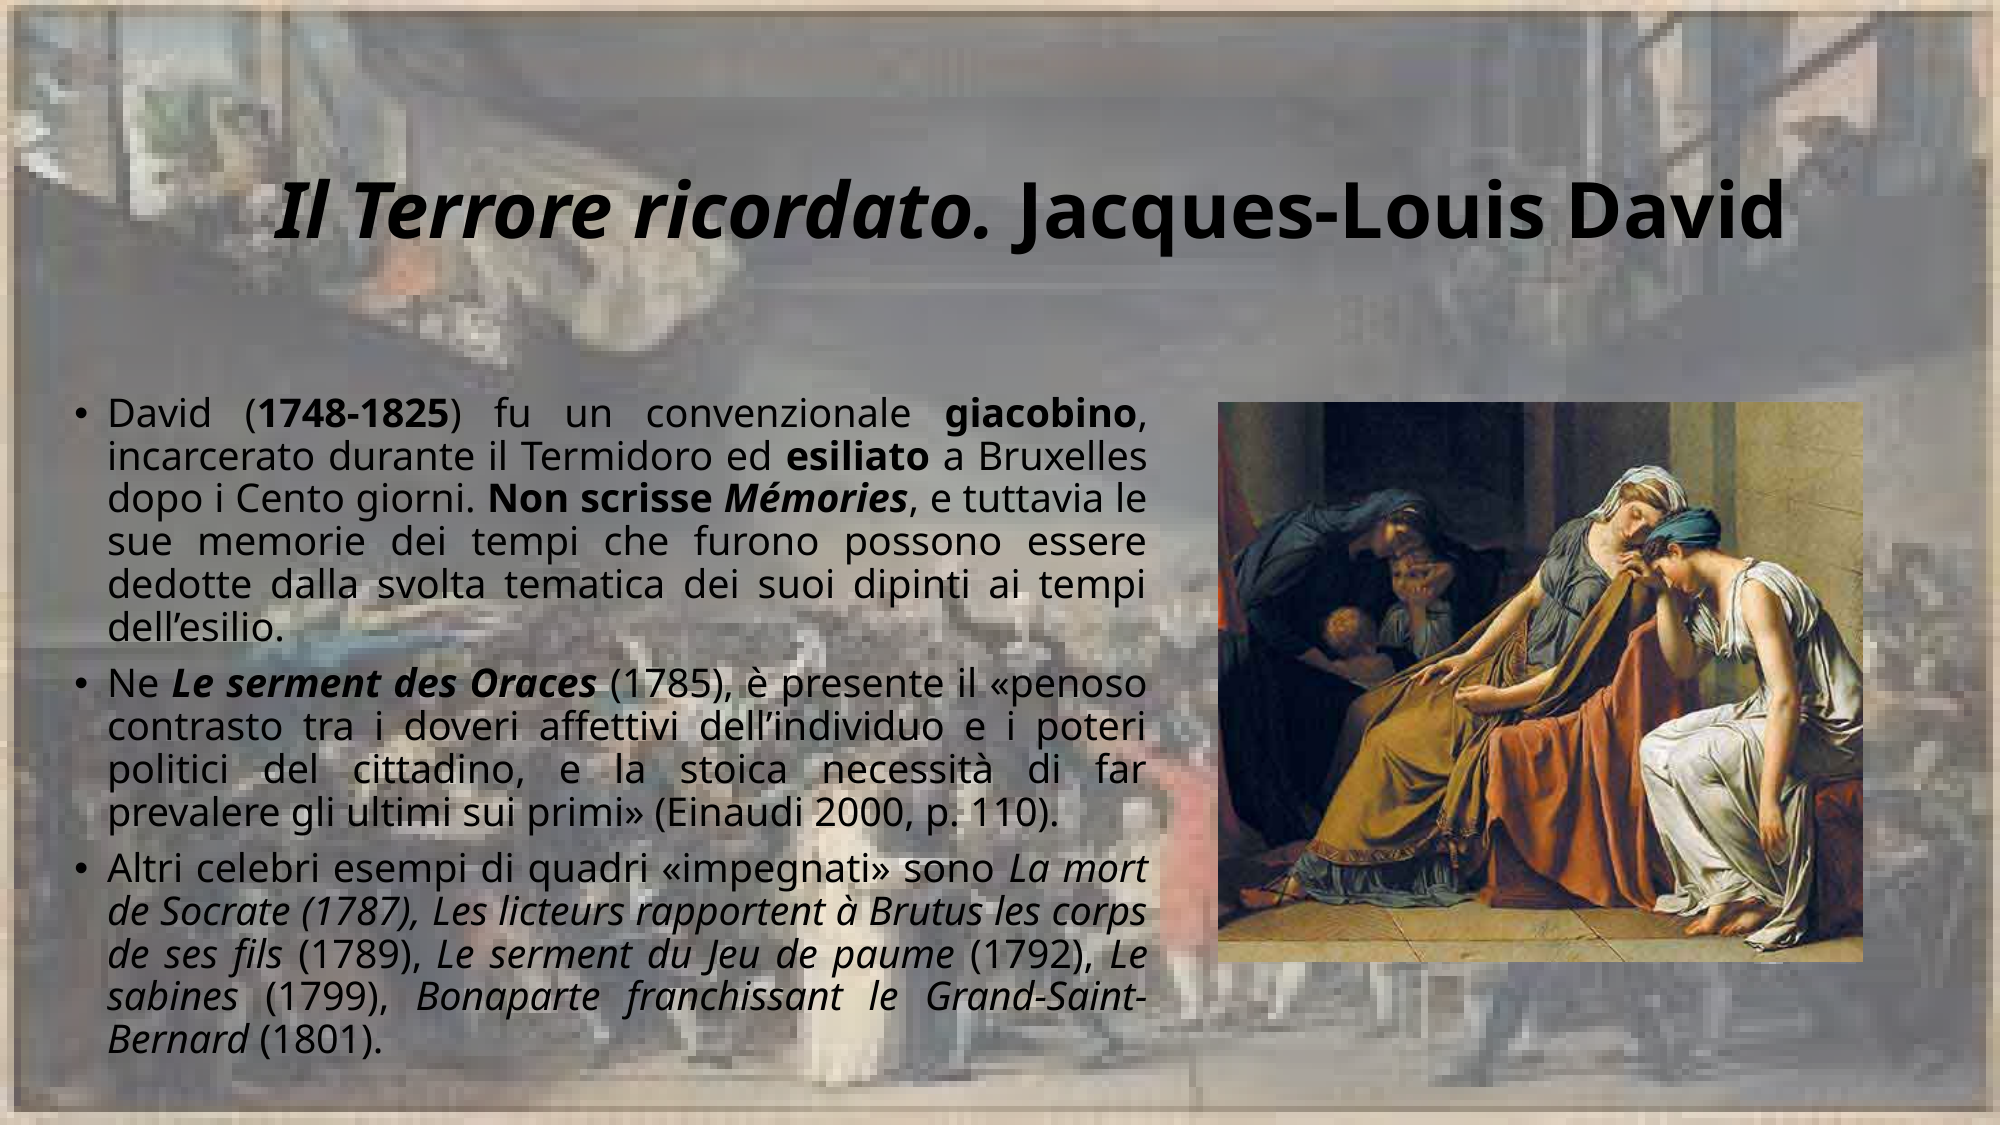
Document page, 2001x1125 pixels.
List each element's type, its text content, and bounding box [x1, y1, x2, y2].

list David (1748-1825) fu un convenzionale giacobino, incarcerato durante il Termidoro ed esiliato a Bruxelles dopo i Cento giorni. Non scrisse Mémories, e tuttavia le sue memorie dei tempi che furono possono essere dedotte dalla svolta tematica dei suoi dipinti ai tempi dell’esilio. Ne Le serment des Oraces (1785), è presente il «penoso contrasto tra i doveri affettivi dell’individuo e i poteri politici del cittadino, e la stoica necessità di far prevalere gli ultimi sui primi» (Einaudi 2000, p. 110). Altri celebri esempi di quadri «impegnati» sono La mort de Socrate (1787), Les licteurs rapportent à Brutus les corps de ses fils (1789), Le serment du Jeu de paume (1792), Le sabines (1799), Bonaparte franchissant le Grand-Saint-Bernard (1801). [59, 385, 1164, 1071]
title Il Terrore ricordato. Jacques-Louis David [251, 163, 1814, 265]
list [1218, 402, 1863, 962]
